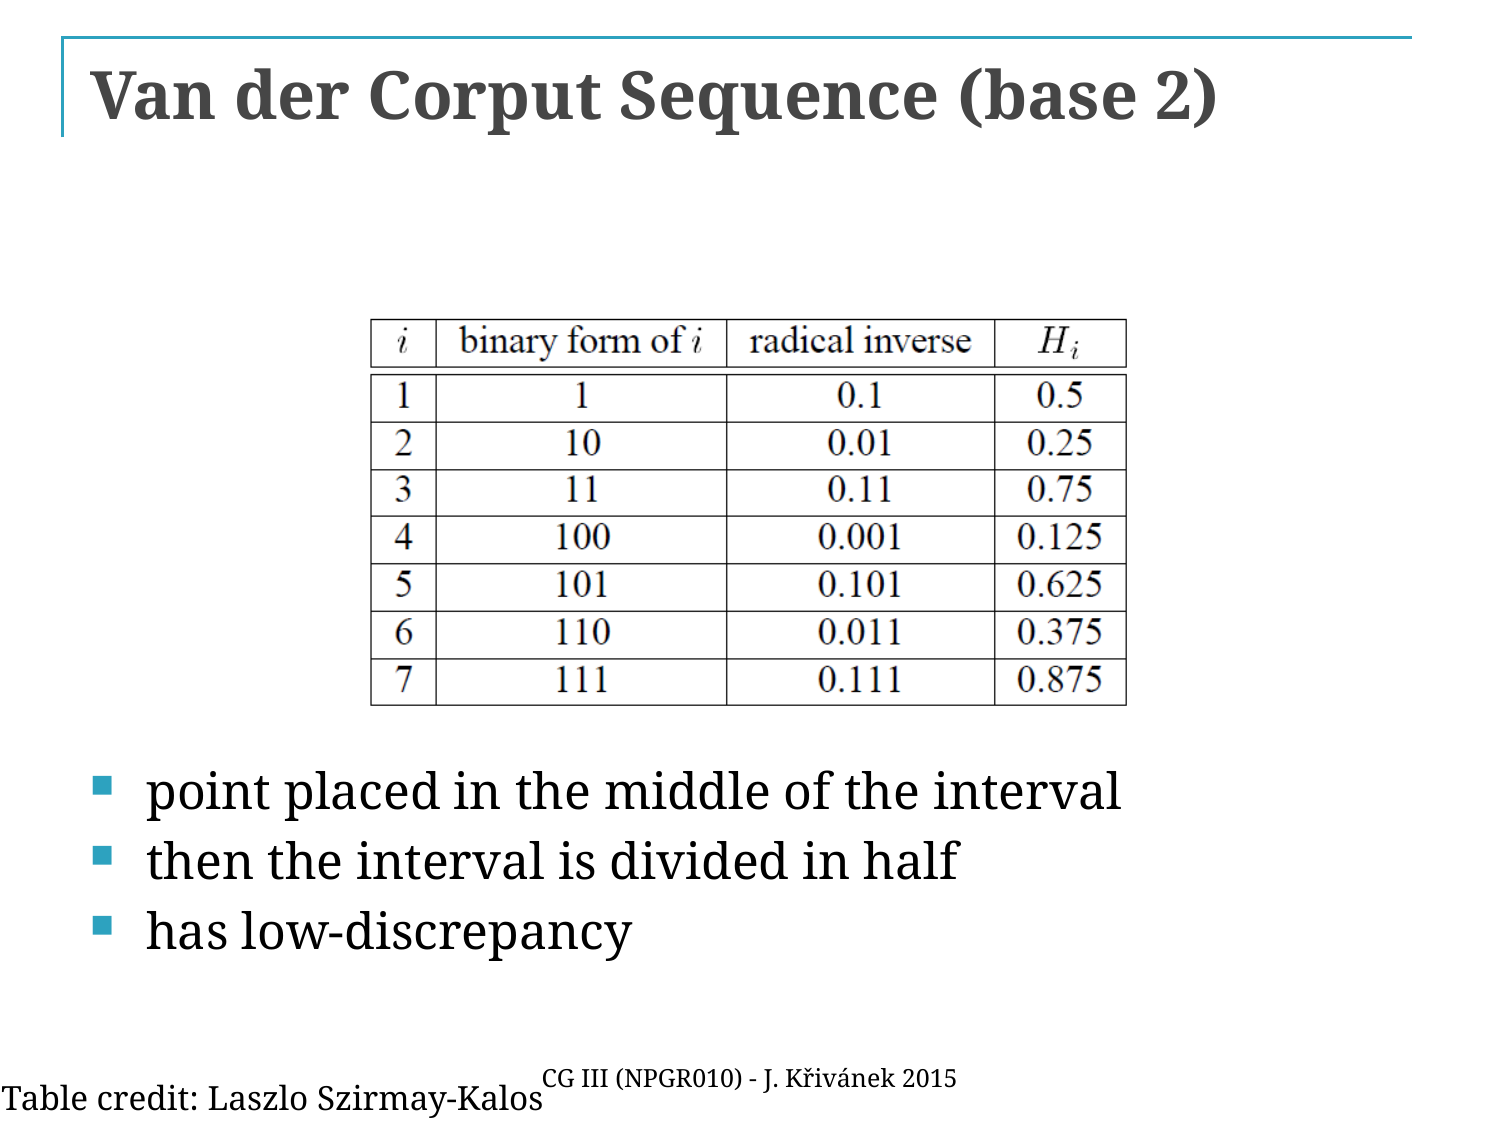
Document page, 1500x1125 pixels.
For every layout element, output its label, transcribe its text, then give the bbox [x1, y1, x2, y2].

list point placed in the middle of the interval then the interval is divided in half has low-discrepancy [74, 262, 1426, 1006]
picture [363, 314, 1137, 717]
footer CG III (NPGR010) - J. Křivánek 2015 [512, 1024, 988, 1101]
title Van der Corput Sequence (base 2) [74, 45, 1426, 233]
text_box Table credit: Laszlo Szirmay-Kalos [0, 1069, 559, 1125]
